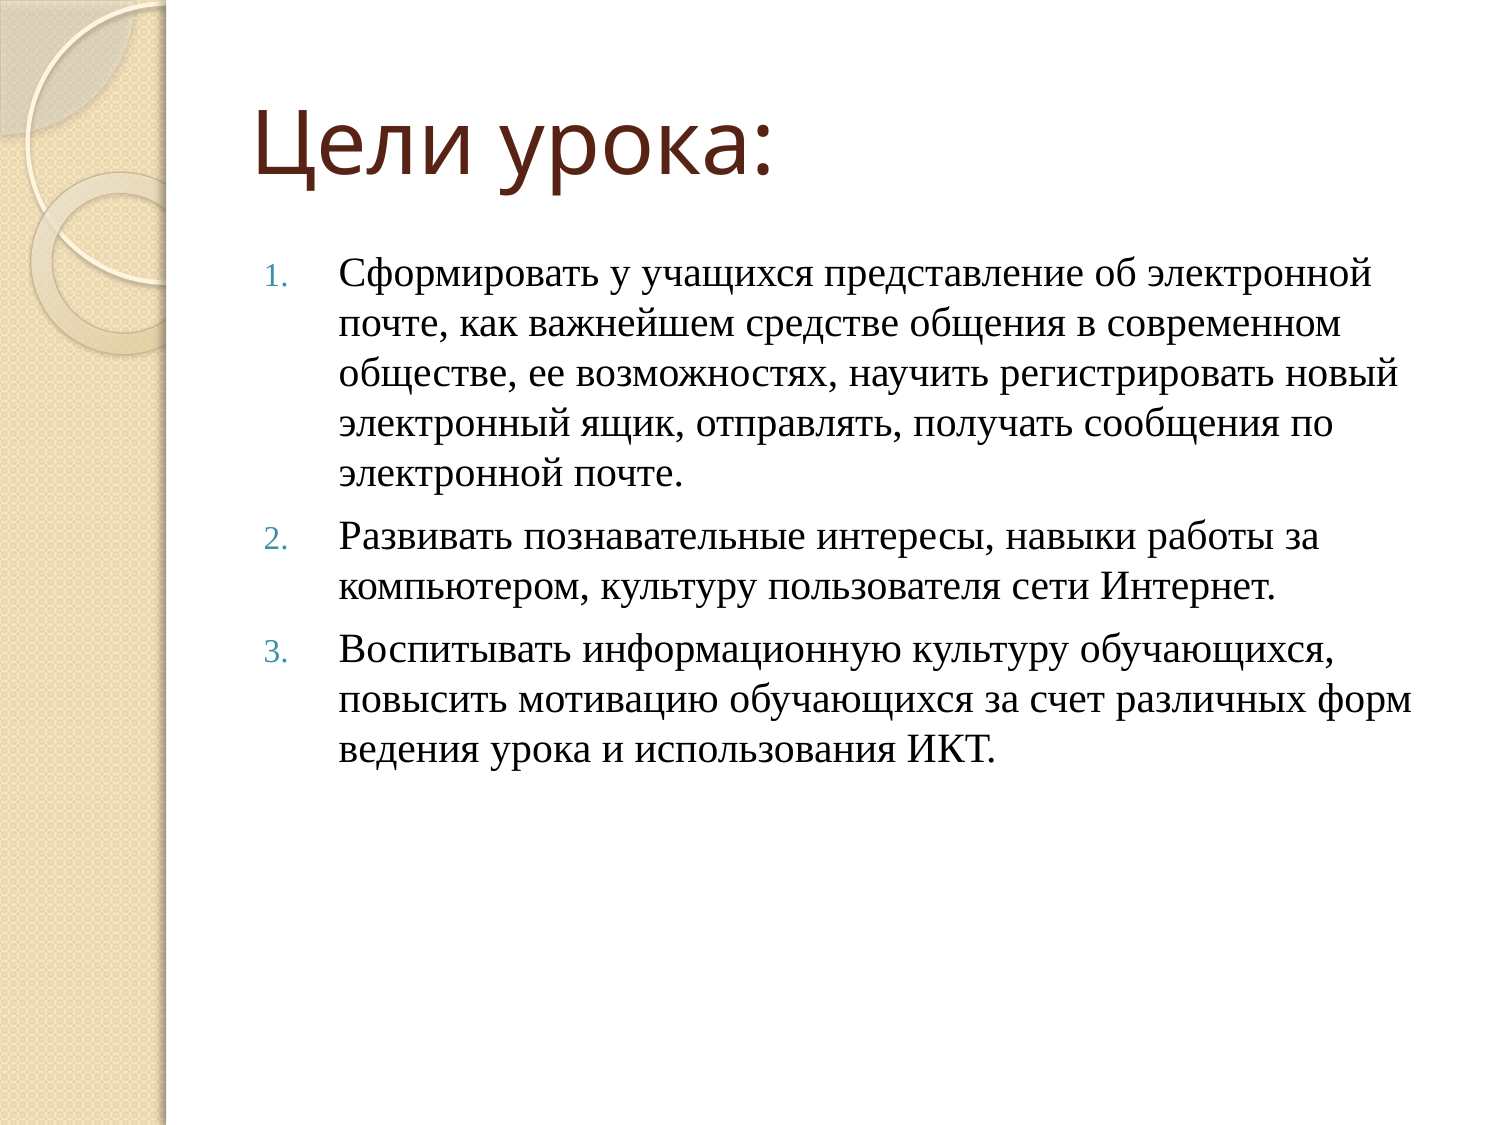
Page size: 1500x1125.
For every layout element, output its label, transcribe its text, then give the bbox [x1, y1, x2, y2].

list Сформировать у учащихся представление об электронной почте, как важнейшем средстве общения в современном обществе, ее возможностях, научить регистрировать новый электронный ящик, отправлять, получать сообщения по электронной почте. Развивать познавательные интересы, навыки работы за компьютером, культуру пользователя сети Интернет. Воспитывать информационную культуру обучающихся, повысить мотивацию обучающихся за счет различных форм ведения урока и использования ИКТ. [235, 237, 1466, 1025]
title Цели урока: [235, 45, 1466, 233]
